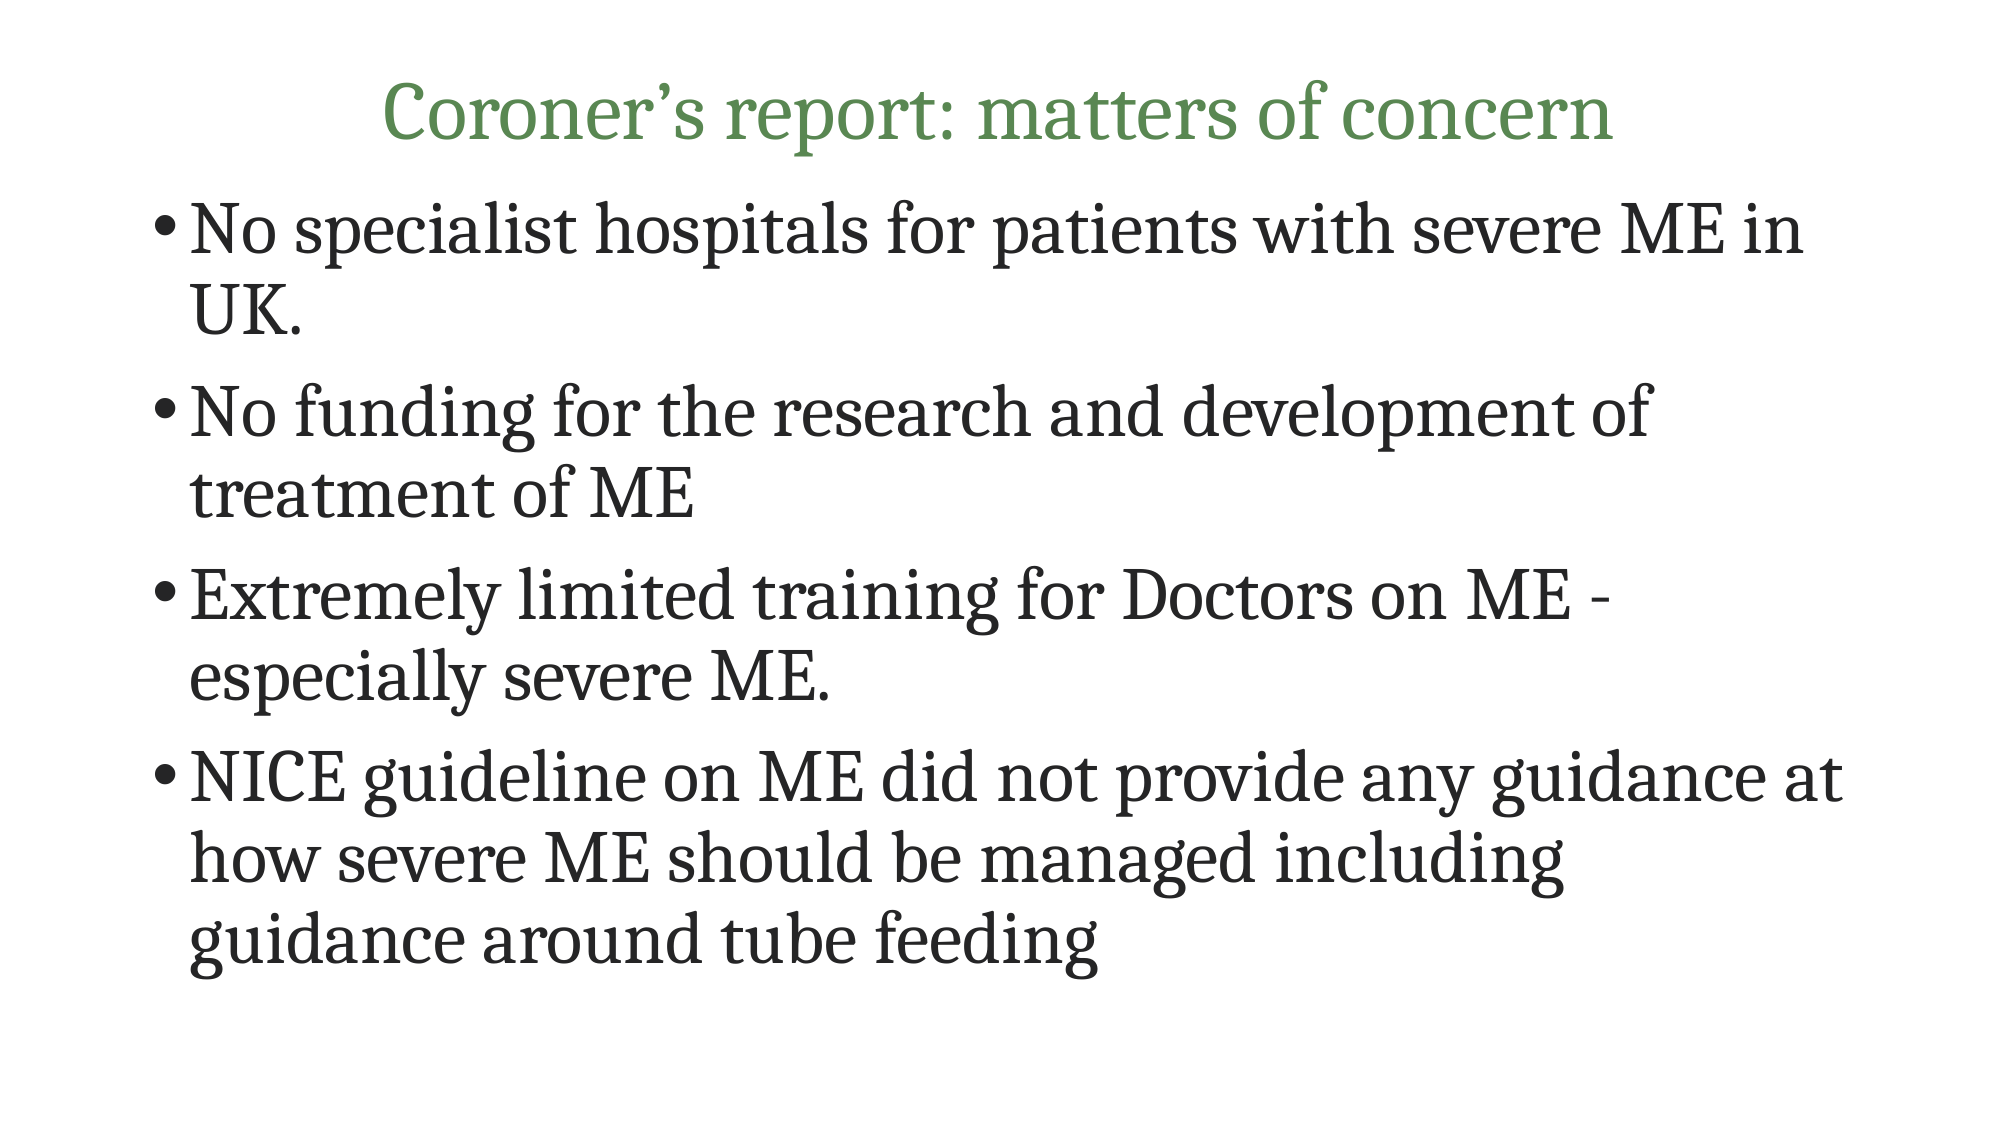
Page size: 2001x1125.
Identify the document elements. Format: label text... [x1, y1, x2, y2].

title Coroner’s report: matters of concern [137, 59, 1863, 166]
list No specialist hospitals for patients with severe ME in UK. No funding for the research and development of treatment of ME Extremely limited training for Doctors on ME - especially severe ME. NICE guideline on ME did not provide any guidance at how severe ME should be managed including guidance around tube feeding [137, 181, 1863, 1014]
